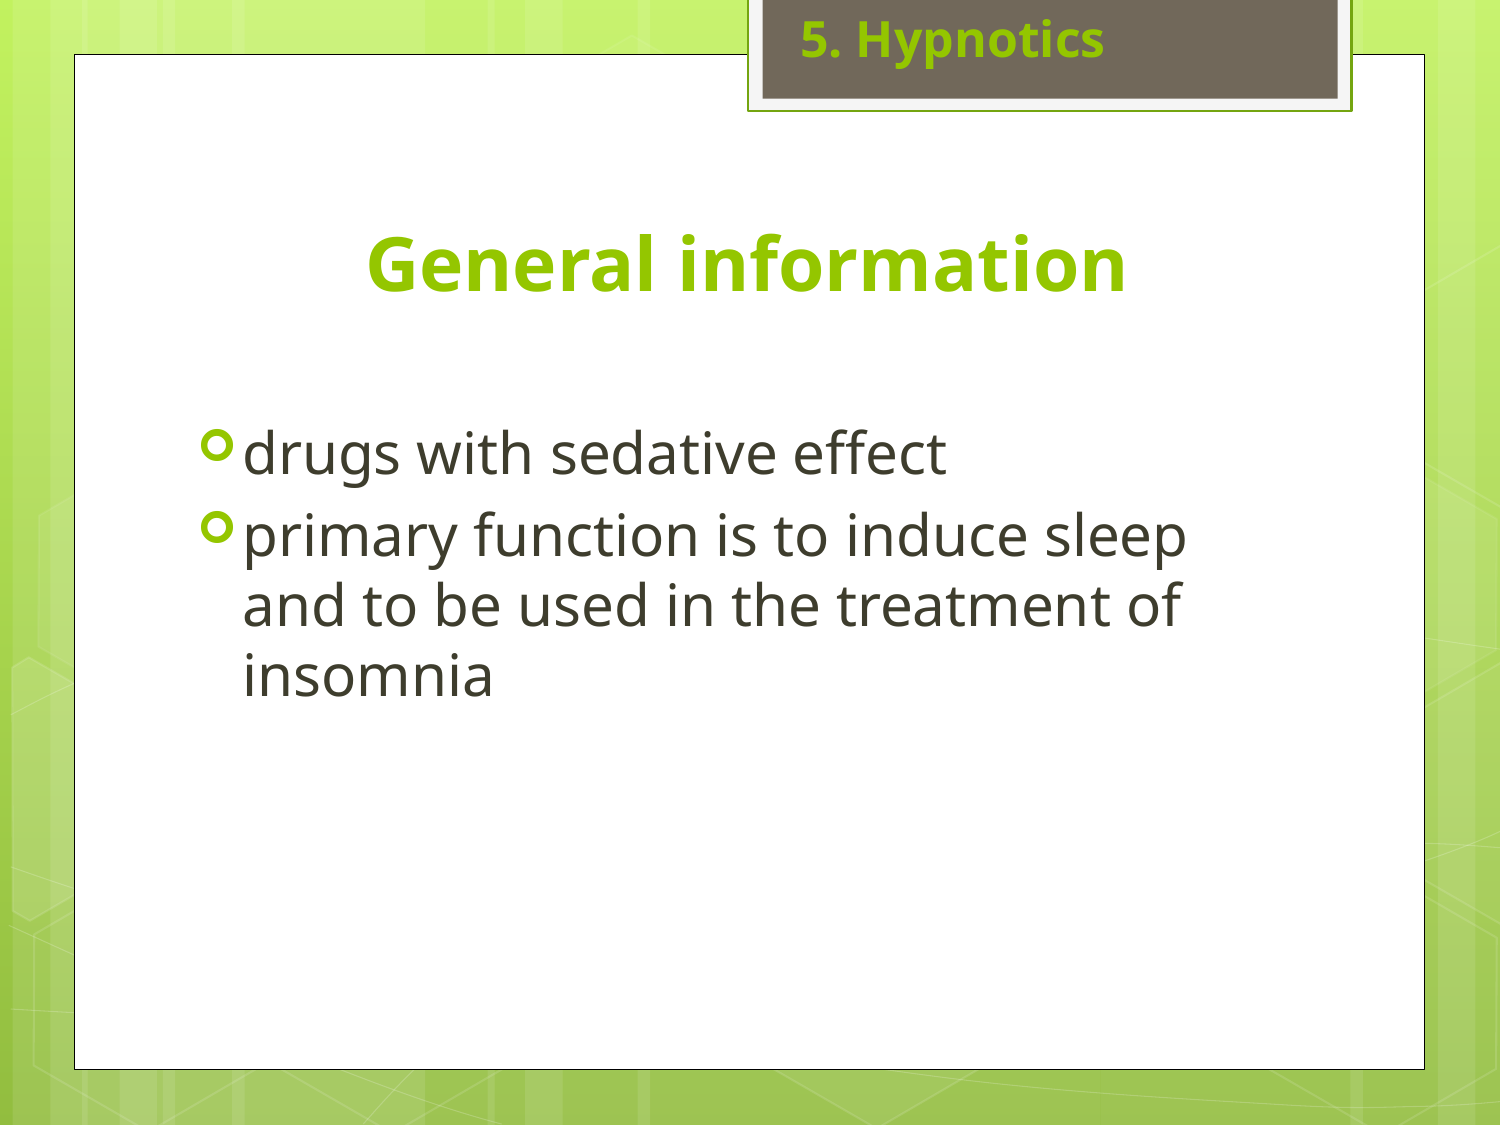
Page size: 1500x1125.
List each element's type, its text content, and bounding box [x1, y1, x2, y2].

text_box 5. Hypnotics [785, 0, 1317, 75]
title General information [171, 168, 1324, 315]
list drugs with sedative effect primary function is to induce sleep and to be used in the treatment of insomnia [171, 408, 1283, 957]
